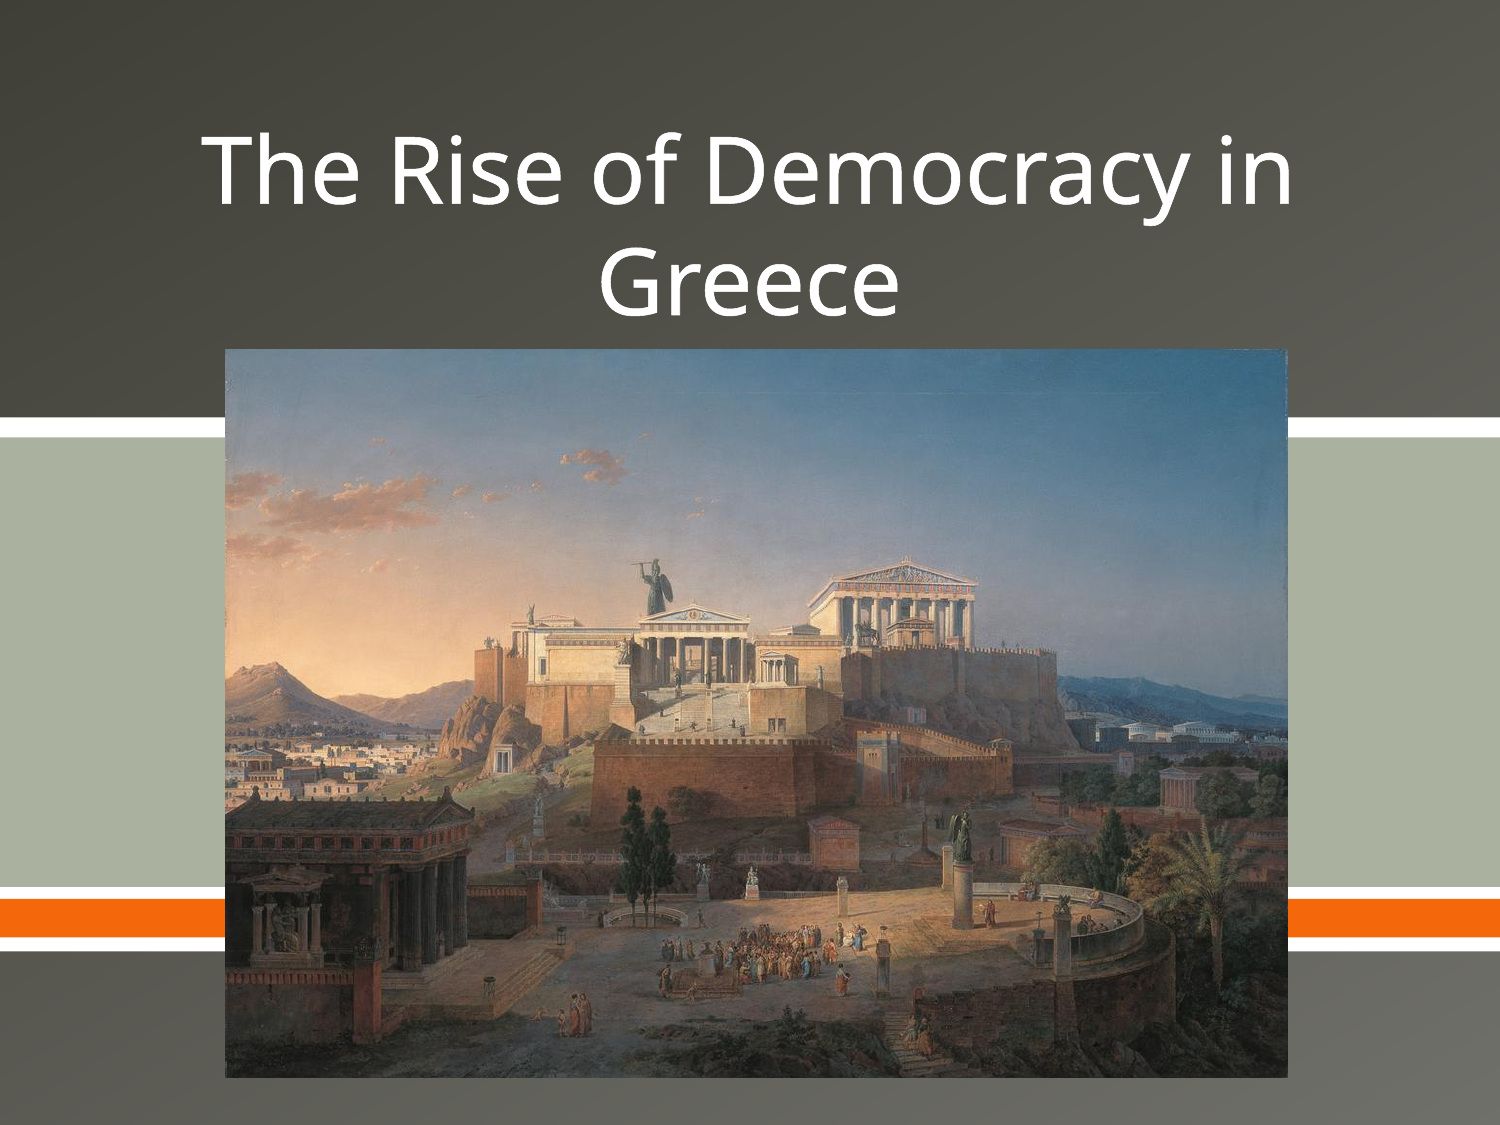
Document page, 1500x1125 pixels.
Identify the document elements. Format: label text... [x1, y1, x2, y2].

picture [224, 349, 1288, 1078]
title The Rise of Democracy in Greece [111, 99, 1387, 342]
